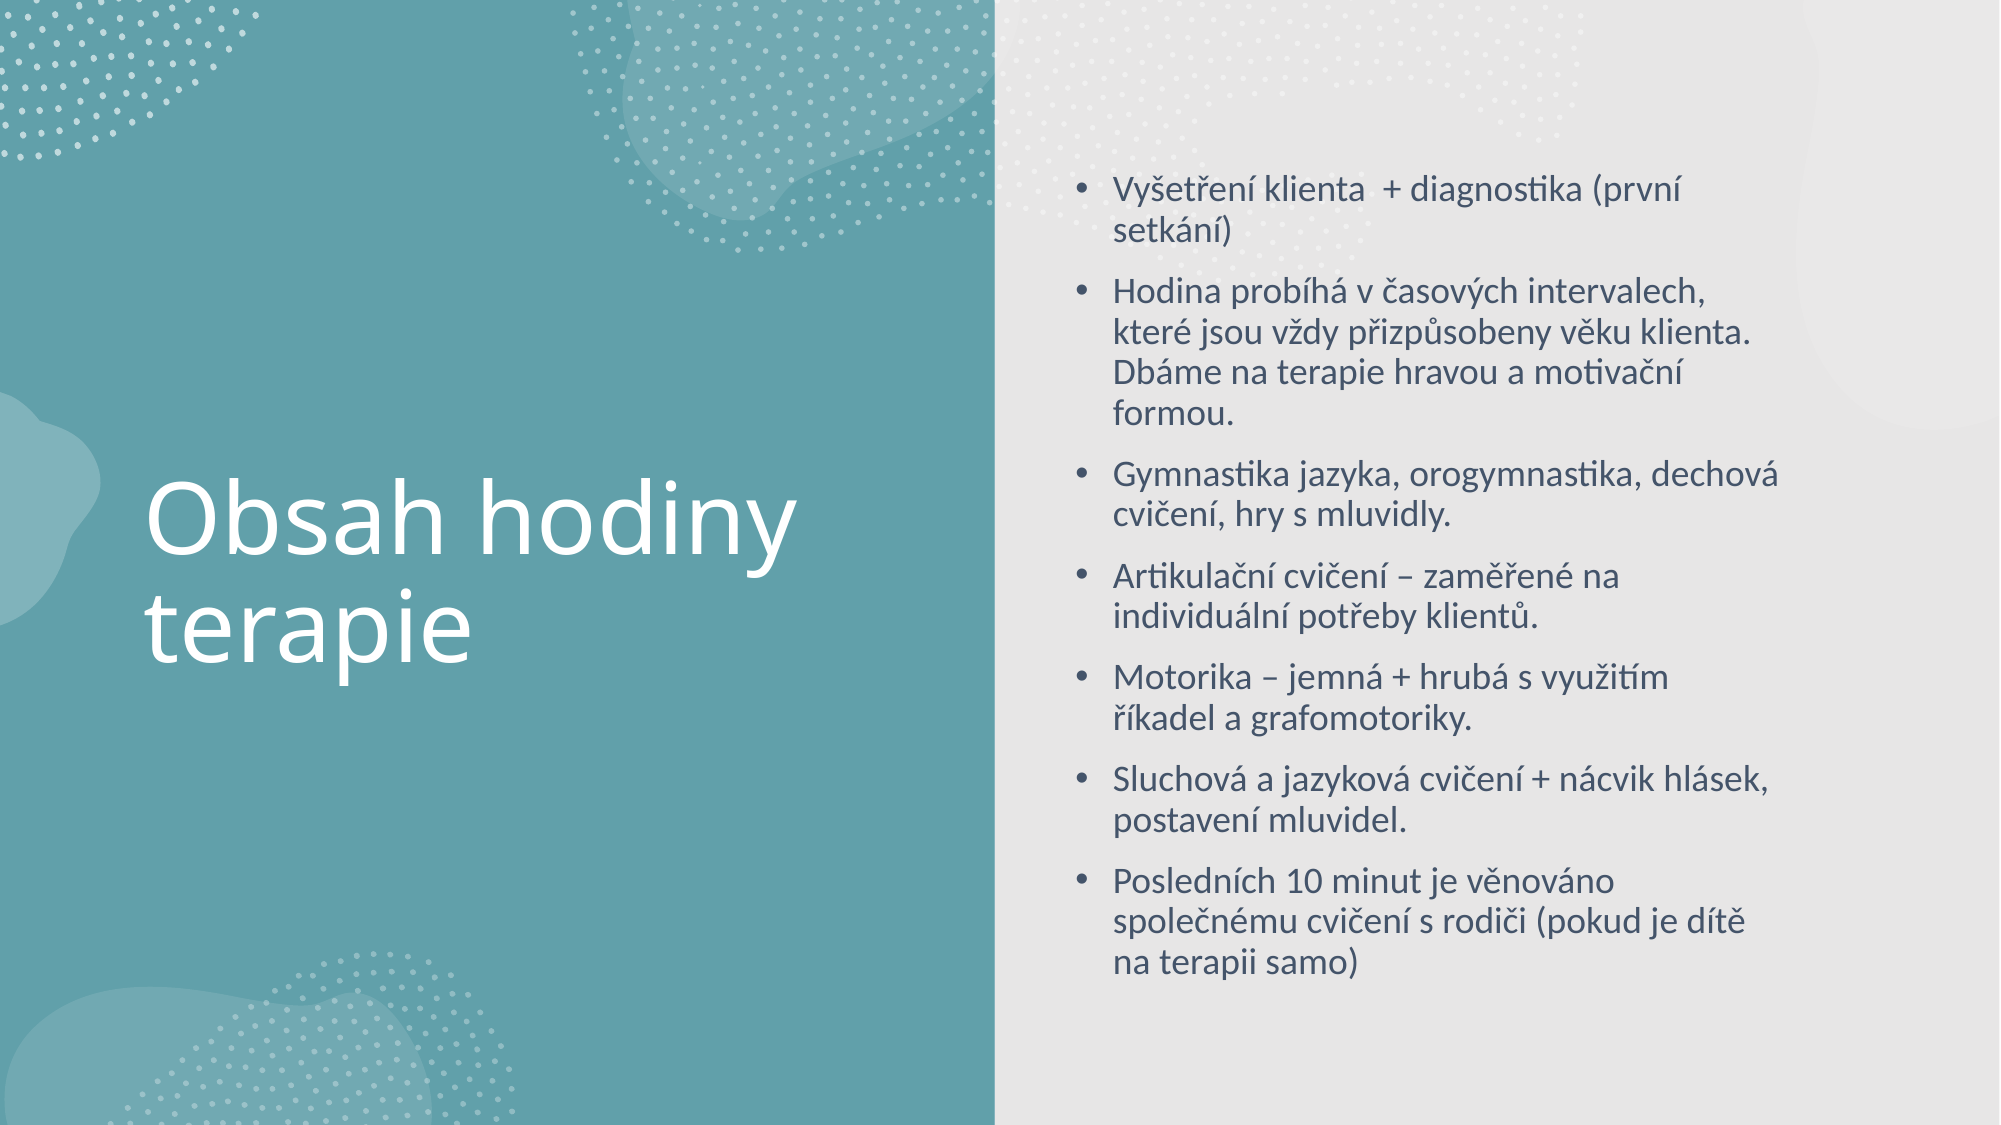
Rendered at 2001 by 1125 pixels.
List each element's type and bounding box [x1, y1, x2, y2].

text_box [0, 0, 2000, 1125]
